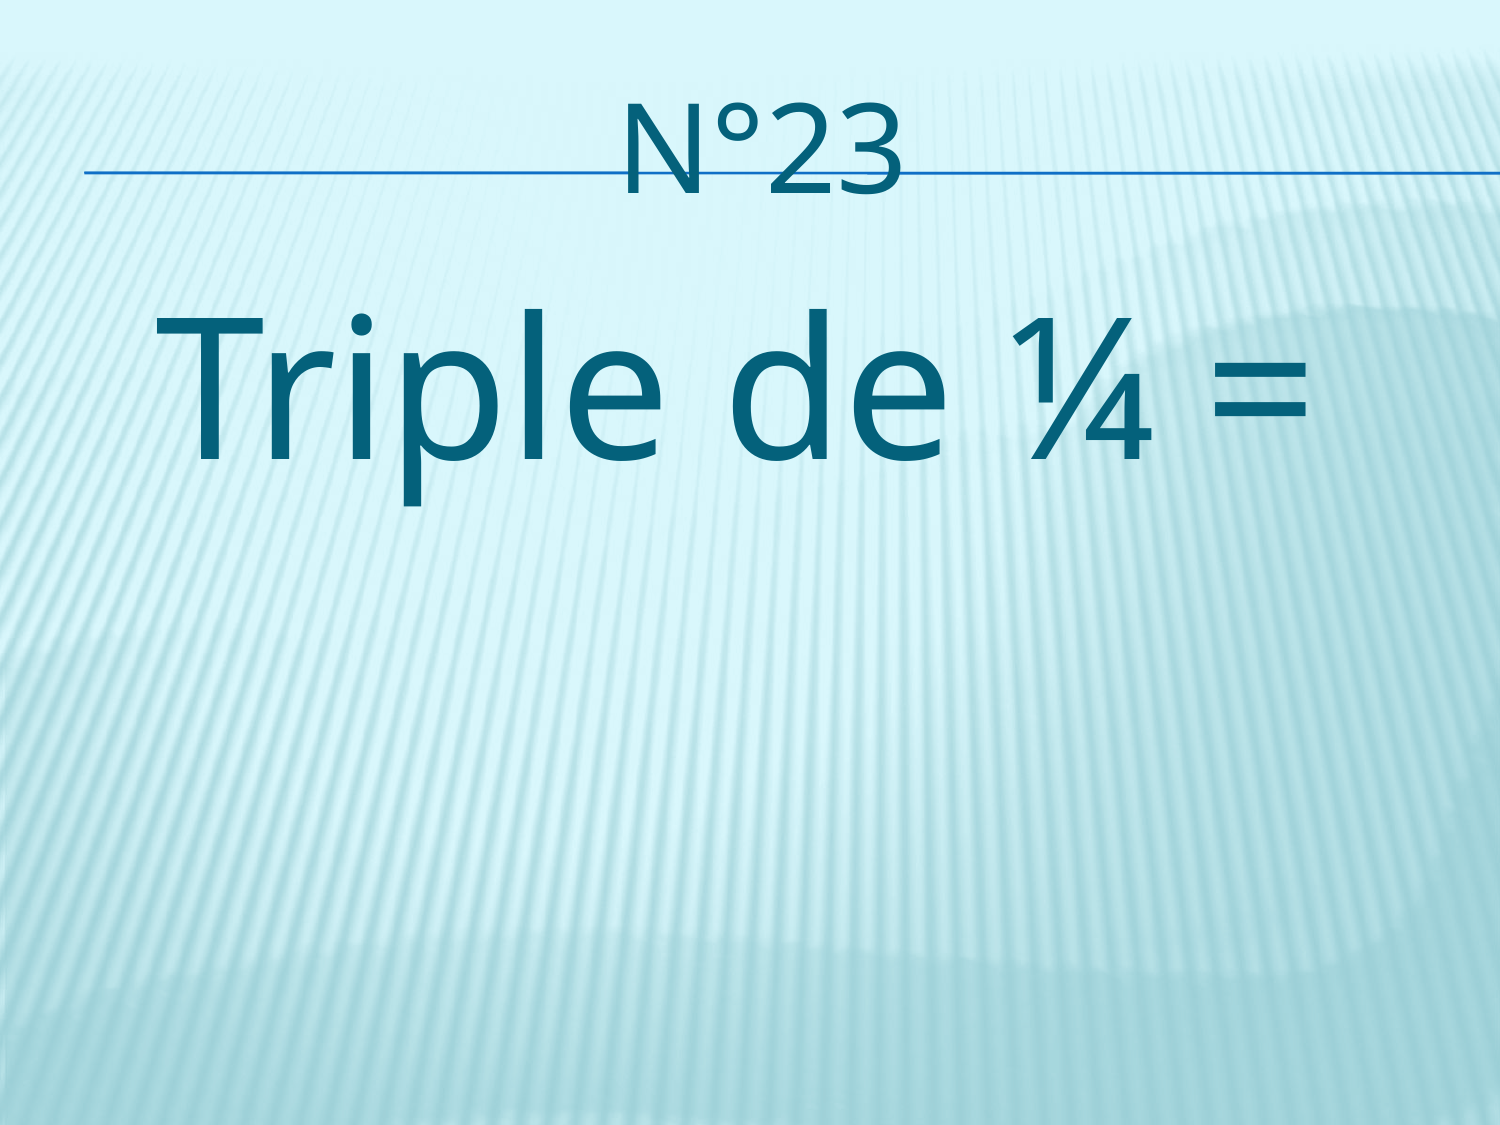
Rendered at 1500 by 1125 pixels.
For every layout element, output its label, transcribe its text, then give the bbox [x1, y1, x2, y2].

title n°23 [50, 75, 1475, 213]
list Triple de ¼ = [50, 254, 1475, 645]
